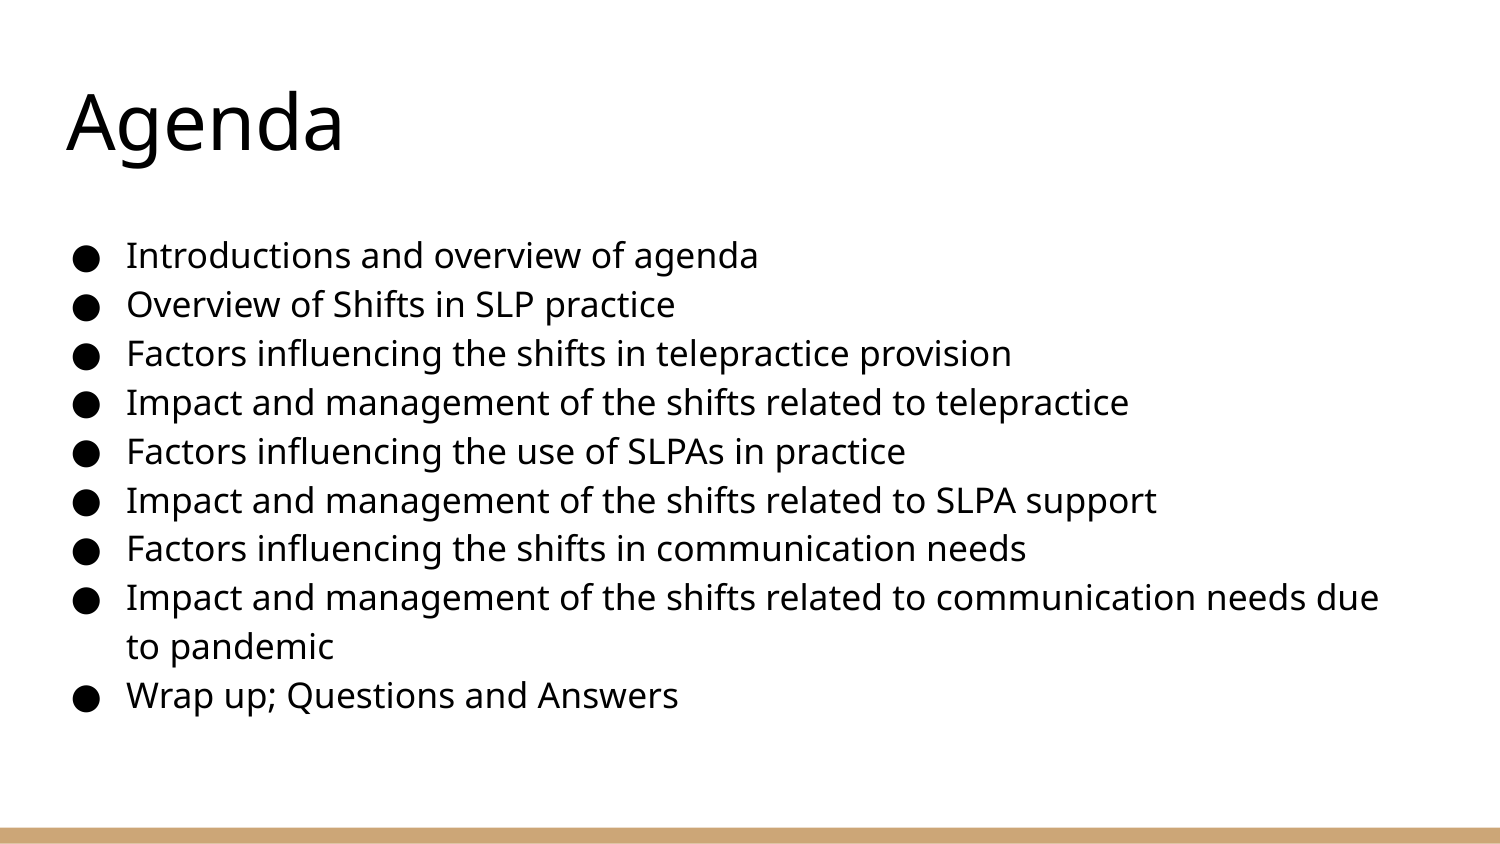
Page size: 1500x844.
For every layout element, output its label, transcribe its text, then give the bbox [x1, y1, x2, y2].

title Agenda [51, 51, 1449, 189]
list Introductions and overview of agenda Overview of Shifts in SLP practice Factors influencing the shifts in telepractice provision Impact and management of the shifts related to telepractice Factors influencing the use of SLPAs in practice Impact and management of the shifts related to SLPA support Factors influencing the shifts in communication needs Impact and management of the shifts related to communication needs due to pandemic Wrap up; Questions and Answers [36, 211, 1434, 773]
